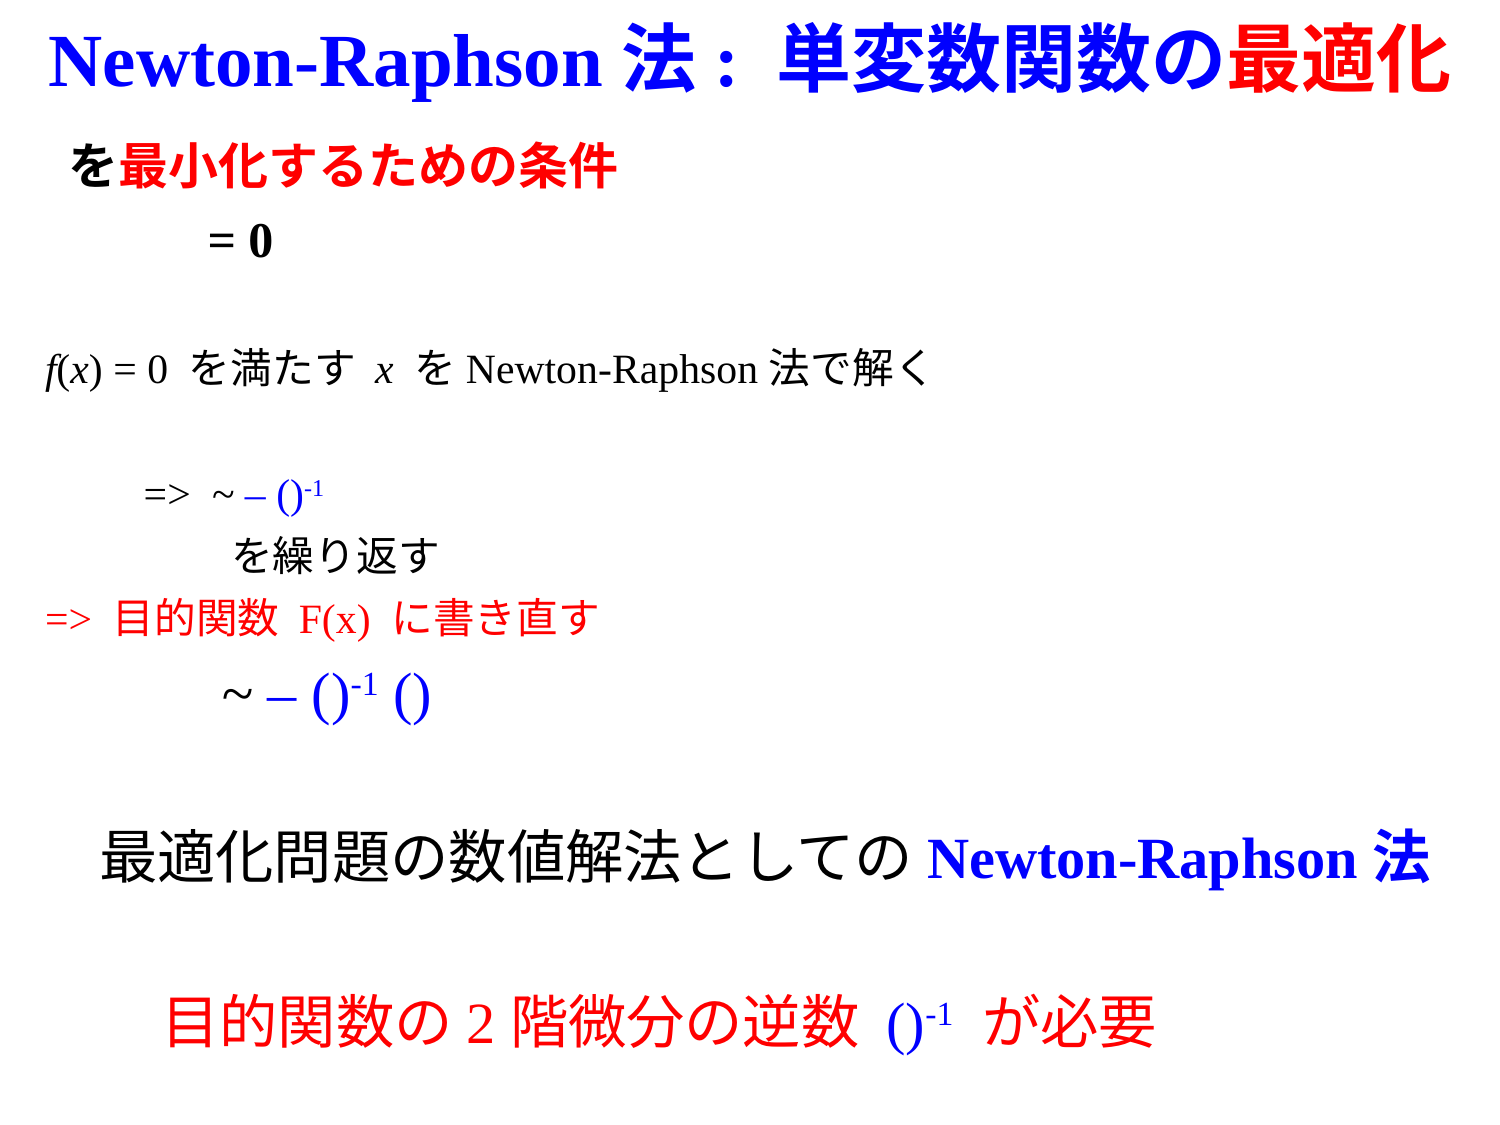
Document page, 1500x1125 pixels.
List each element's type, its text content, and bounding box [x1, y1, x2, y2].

text_box Newton-Raphson法: 単変数関数の最適化 [0, 0, 1500, 114]
